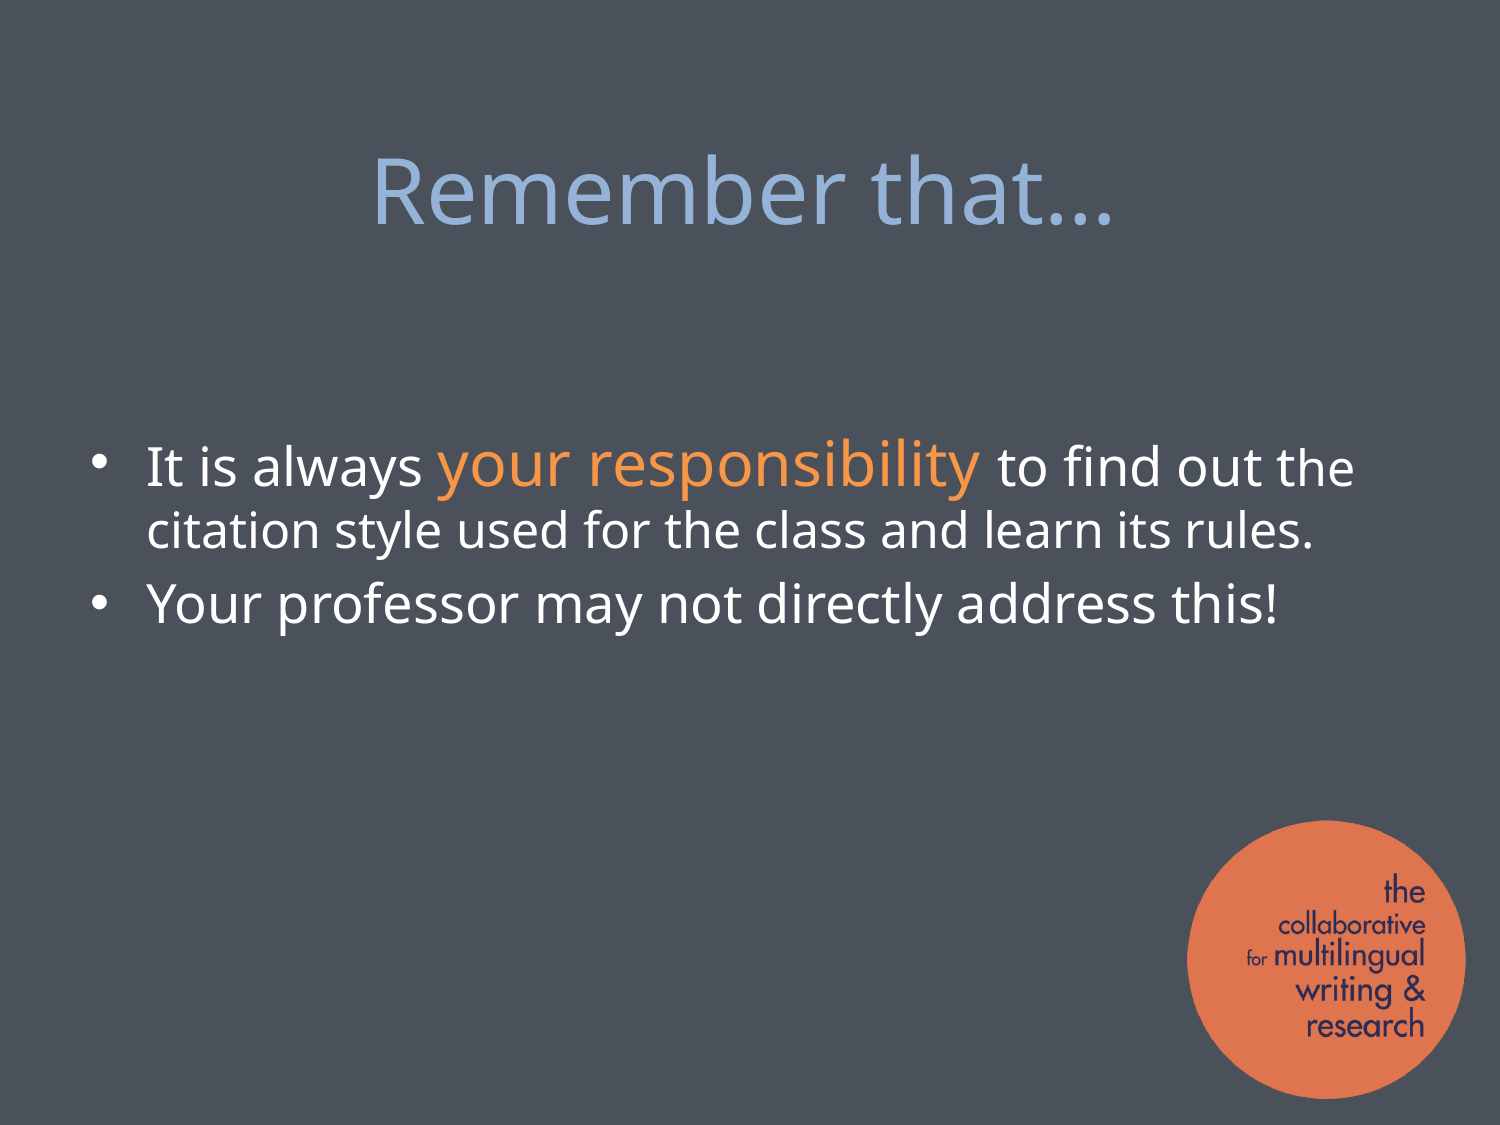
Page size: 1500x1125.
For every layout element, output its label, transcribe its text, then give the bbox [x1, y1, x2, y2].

picture [1187, 820, 1467, 1100]
list It is always your responsibility to find out the citation style used for the class and learn its rules. Your professor may not directly address this! [75, 262, 1425, 938]
title Remember that… [99, 112, 1388, 262]
